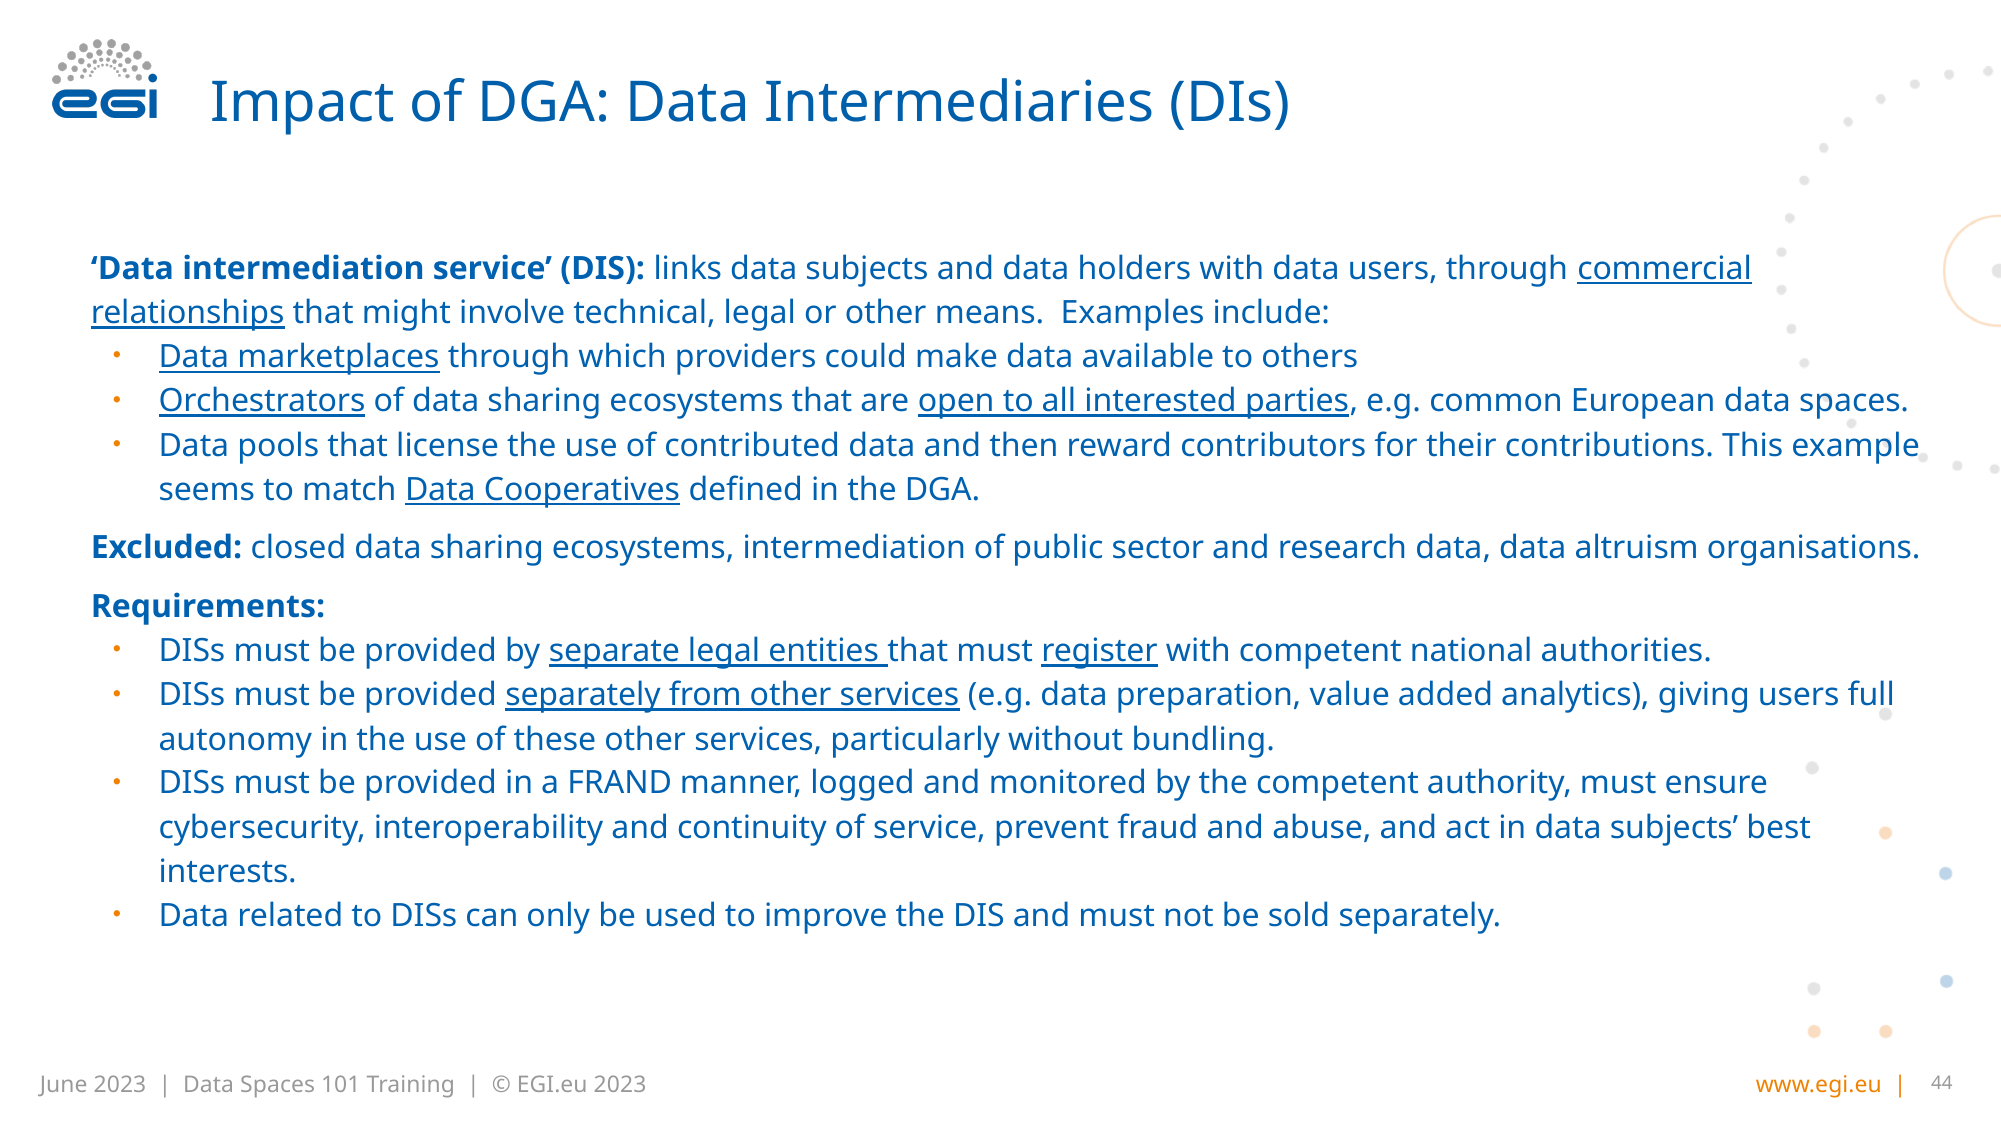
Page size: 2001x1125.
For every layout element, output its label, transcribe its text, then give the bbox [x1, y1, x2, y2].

picture [52, 39, 157, 118]
slide_number 44 [1903, 754, 1960, 1125]
title Impact of DGA: Data Intermediaries (DIs) [210, 4, 2000, 193]
list ‘Data intermediation service’ (DIS): links data subjects and data holders with data users, through commercial relationships that might involve technical, legal or other means. Examples include: Data marketplaces through which providers could make data available to others Orchestrators of data sharing ecosystems that are open to all interested parties, e.g. common European data spaces. Data pools that license the use of contributed data and then reward contributors for their contributions. This example seems to match Data Cooperatives defined in the DGA. Excluded: closed data sharing ecosystems, intermediation of public sector and research data, data altruism organisations. Requirements: DISs must be provided by separate legal entities that must register with competent national authorities. DISs must be provided separately from other services (e.g. data preparation, value added analytics), giving users full autonomy in the use of these other services, particularly without bundling. DISs must be provided in a FRAND manner, logged and monitored by the competent authority, must ensure cybersecurity, interoperability and continuity of service, prevent fraud and abuse, and act in data subjects’ best interests. Data related to DISs can only be used to improve the DIS and must not be sold separately. [83, 238, 1936, 1026]
